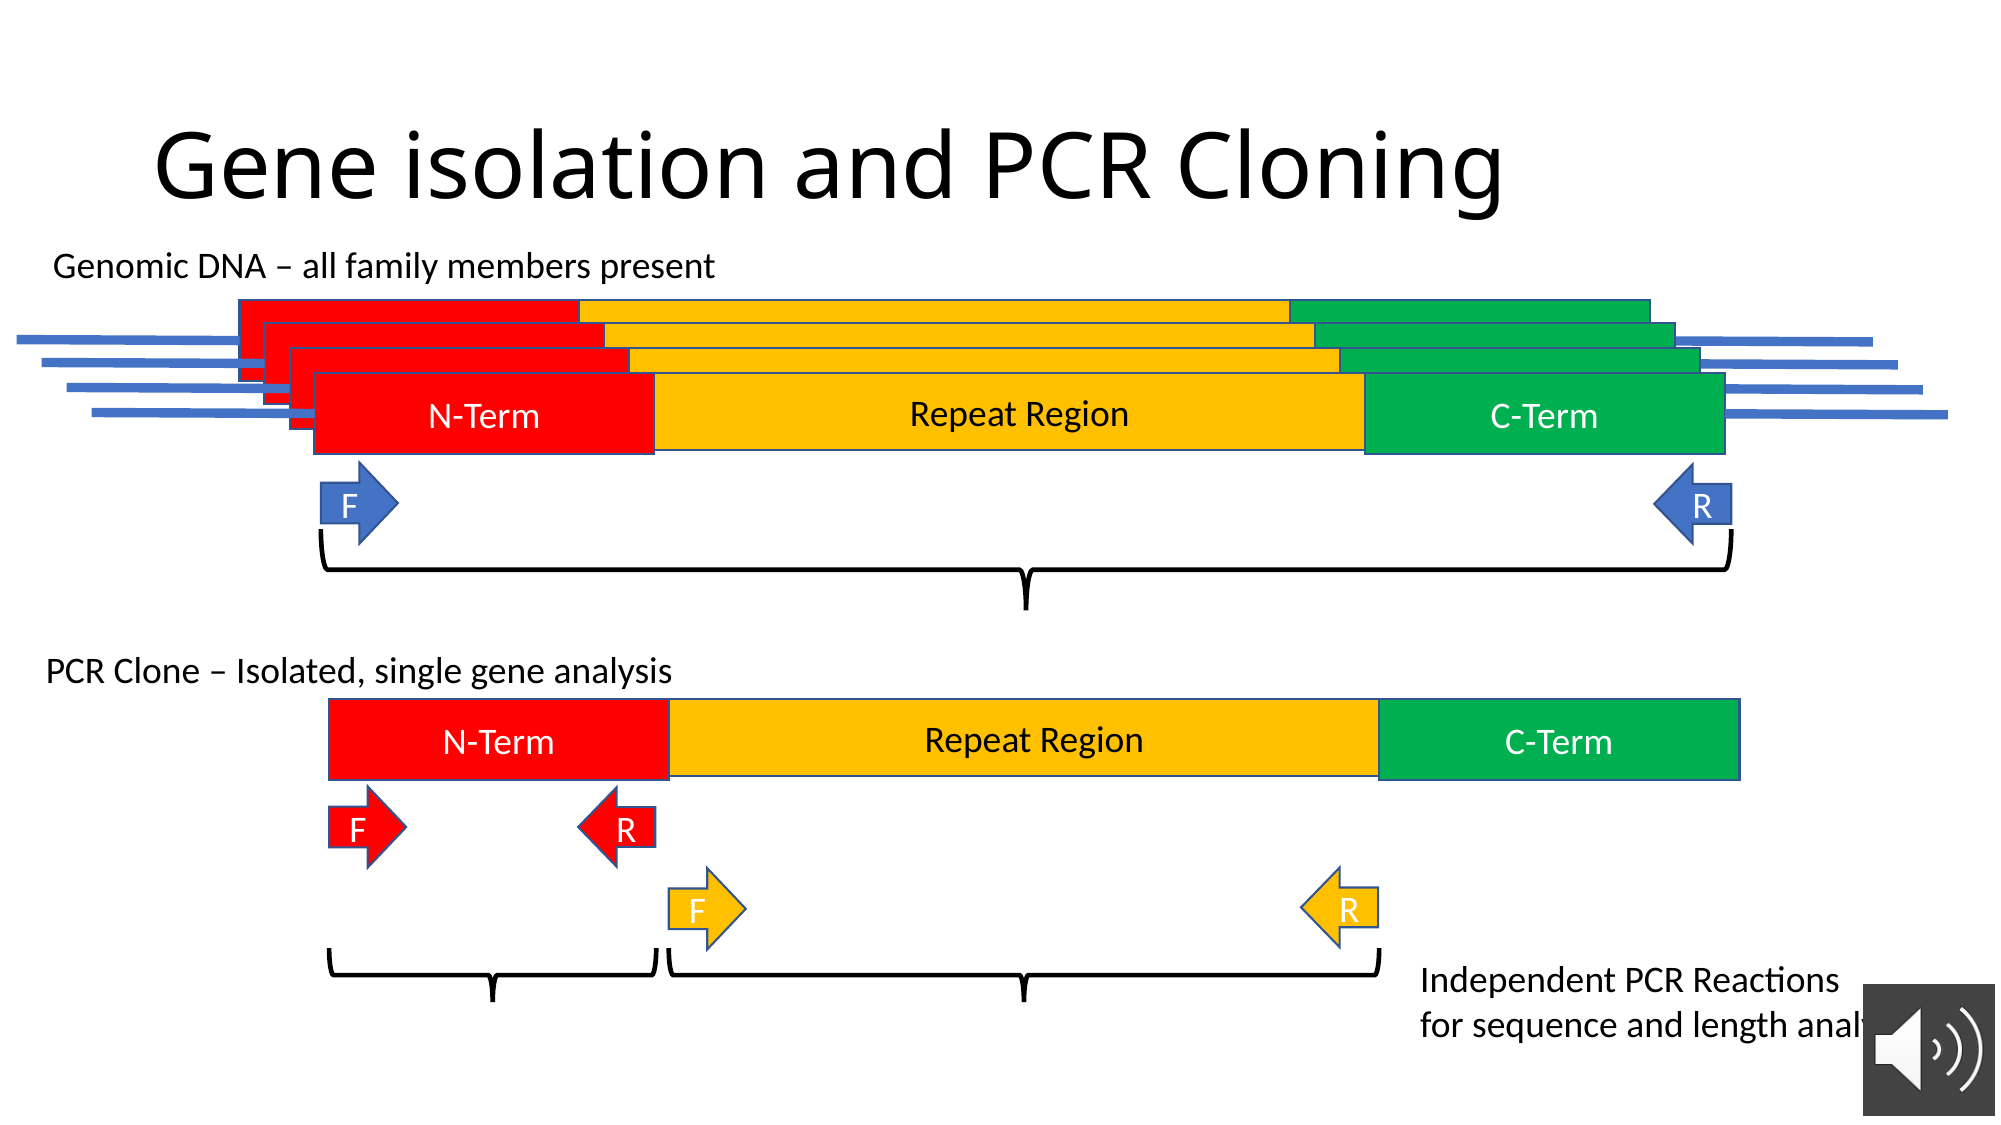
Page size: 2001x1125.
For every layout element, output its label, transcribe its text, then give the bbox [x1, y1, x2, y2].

title Gene isolation and PCR Cloning [137, 59, 1863, 278]
picture [1862, 983, 1996, 1117]
text_box R [1652, 461, 1733, 529]
text_box F [319, 459, 400, 529]
text_box [320, 529, 1732, 611]
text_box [22, 638, 1935, 1054]
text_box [16, 299, 1948, 455]
text_box Genomic DNA – all family members present [38, 233, 732, 294]
